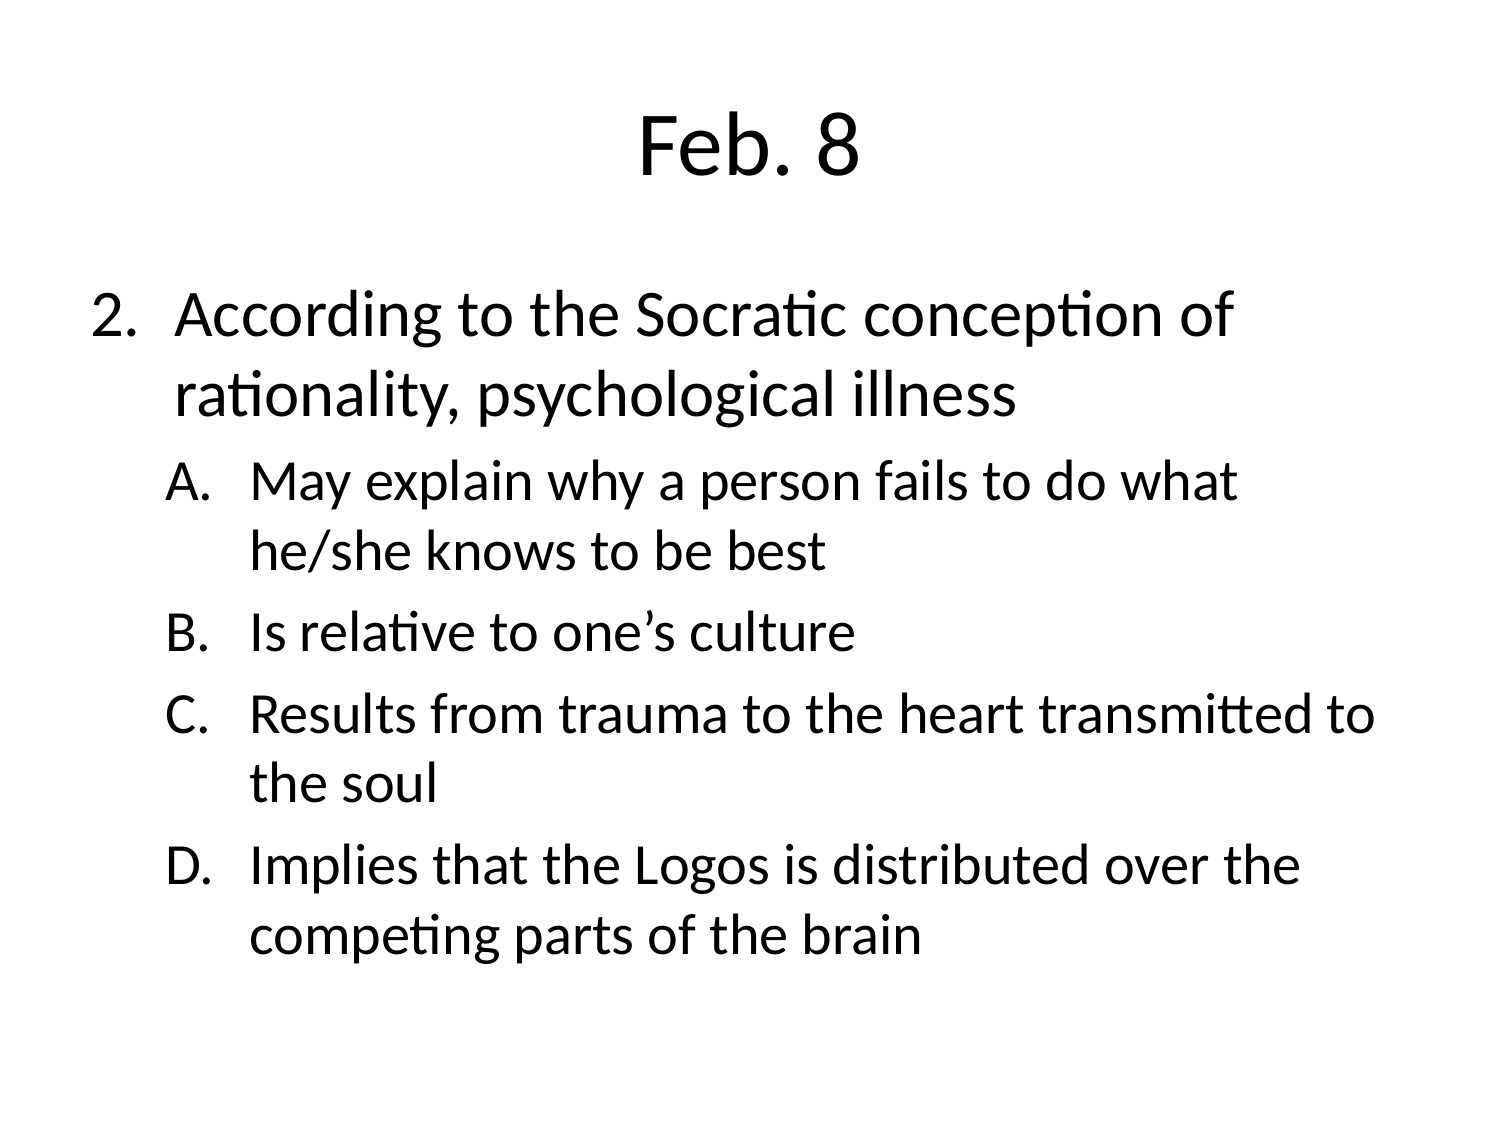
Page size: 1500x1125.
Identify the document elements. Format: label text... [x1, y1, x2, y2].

title Feb. 8 [75, 45, 1425, 233]
list According to the Socratic conception of rationality, psychological illness May explain why a person fails to do what he/she knows to be best Is relative to one’s culture Results from trauma to the heart transmitted to the soul Implies that the Logos is distributed over the competing parts of the brain [75, 262, 1425, 1005]
